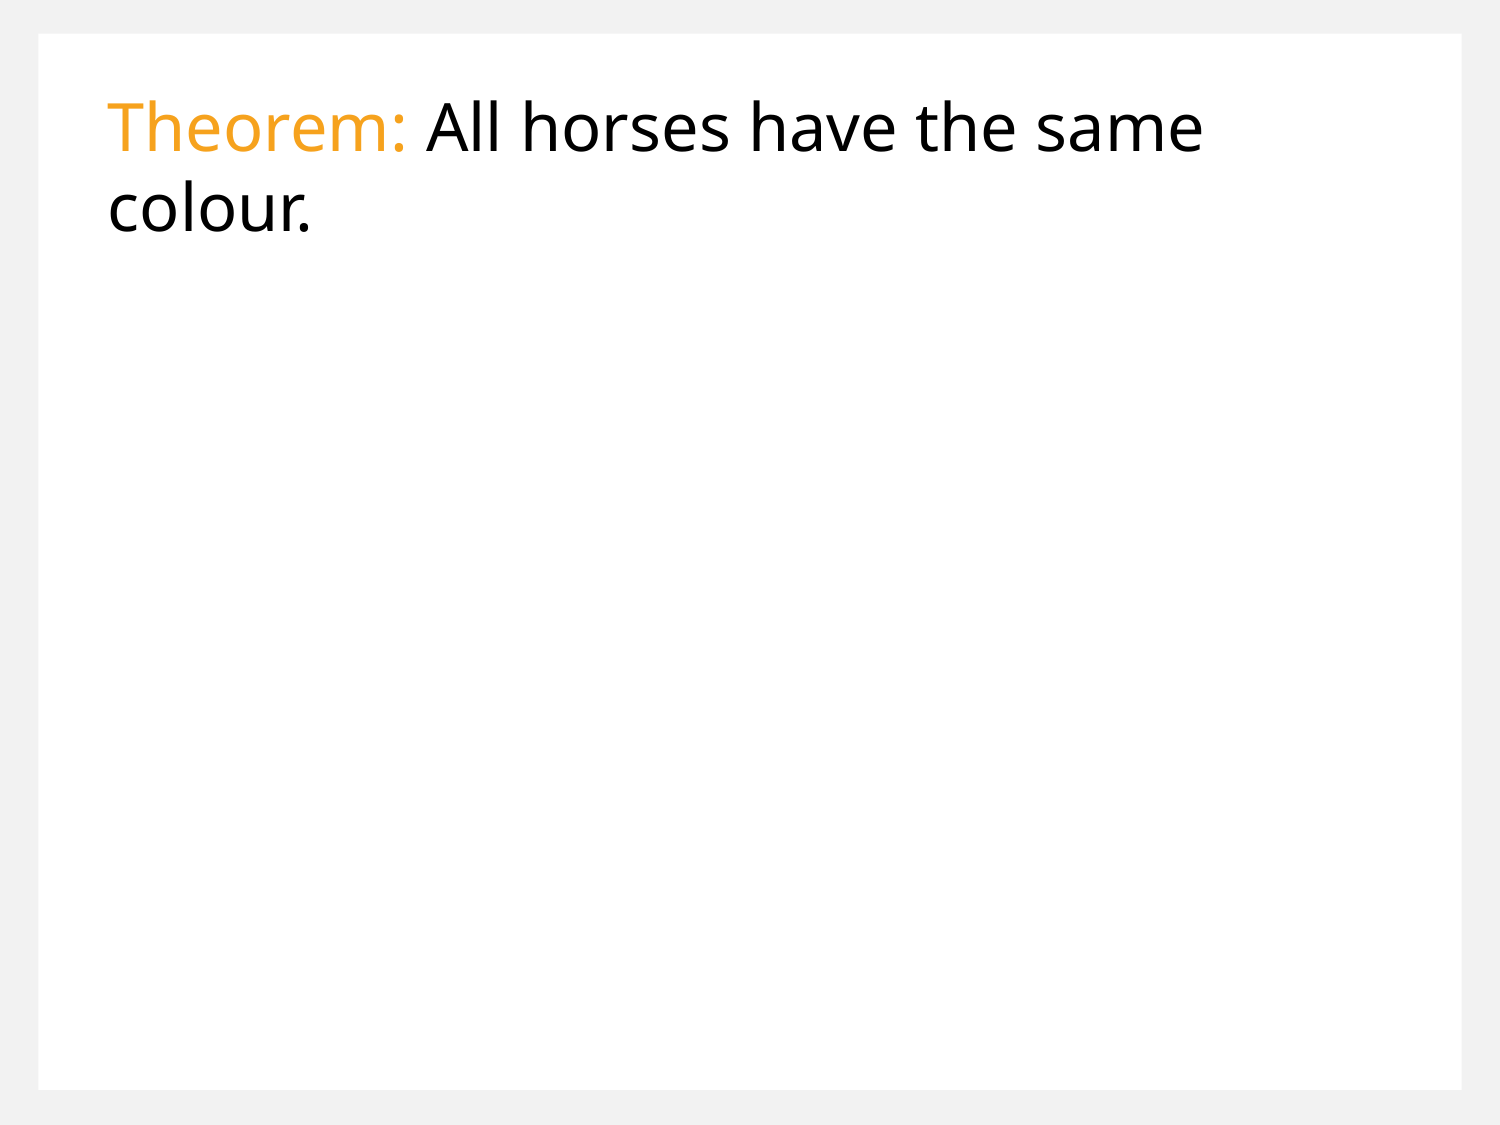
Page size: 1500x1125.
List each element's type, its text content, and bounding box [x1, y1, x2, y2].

text_box Theorem: All horses have the same colour. [93, 77, 1407, 252]
